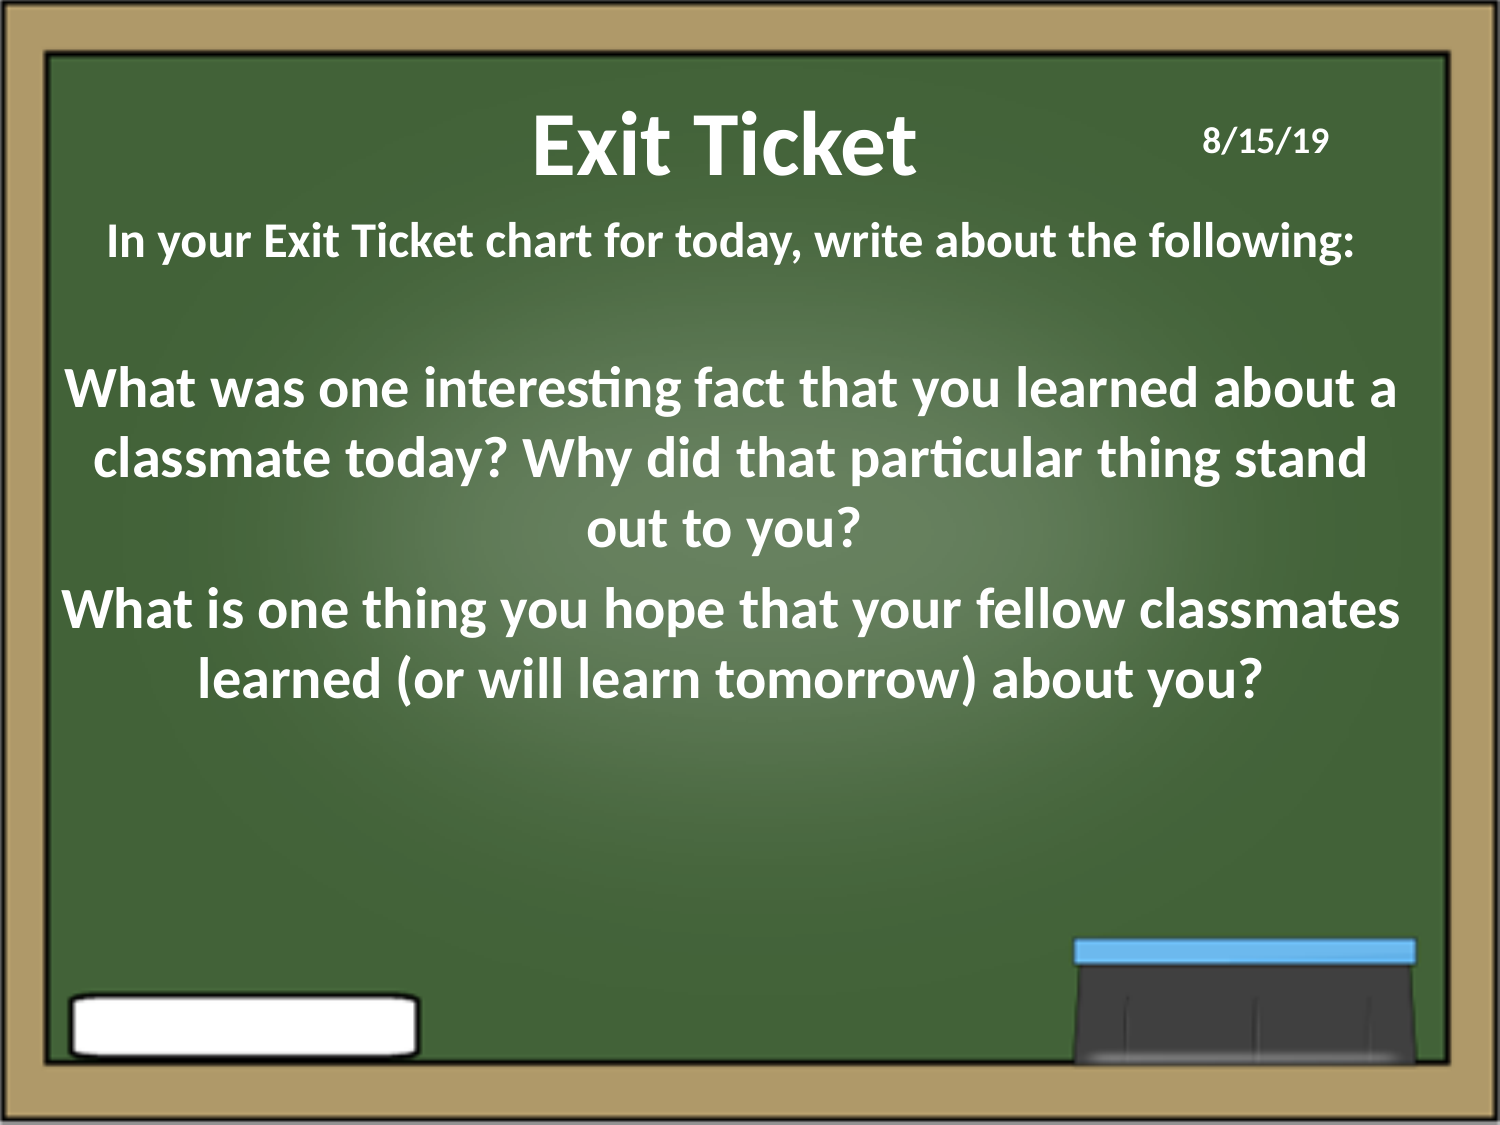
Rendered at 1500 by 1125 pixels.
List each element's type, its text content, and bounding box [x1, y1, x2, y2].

picture [0, 0, 1500, 1125]
list In your Exit Ticket chart for today, write about the following: What was one interesting fact that you learned about a classmate today? Why did that particular thing stand out to you? What is one thing you hope that your fellow classmates learned (or will learn tomorrow) about you? [37, 200, 1425, 1005]
title Exit Ticket [24, 45, 1425, 233]
text_box 8/15/19 [1187, 108, 1390, 169]
